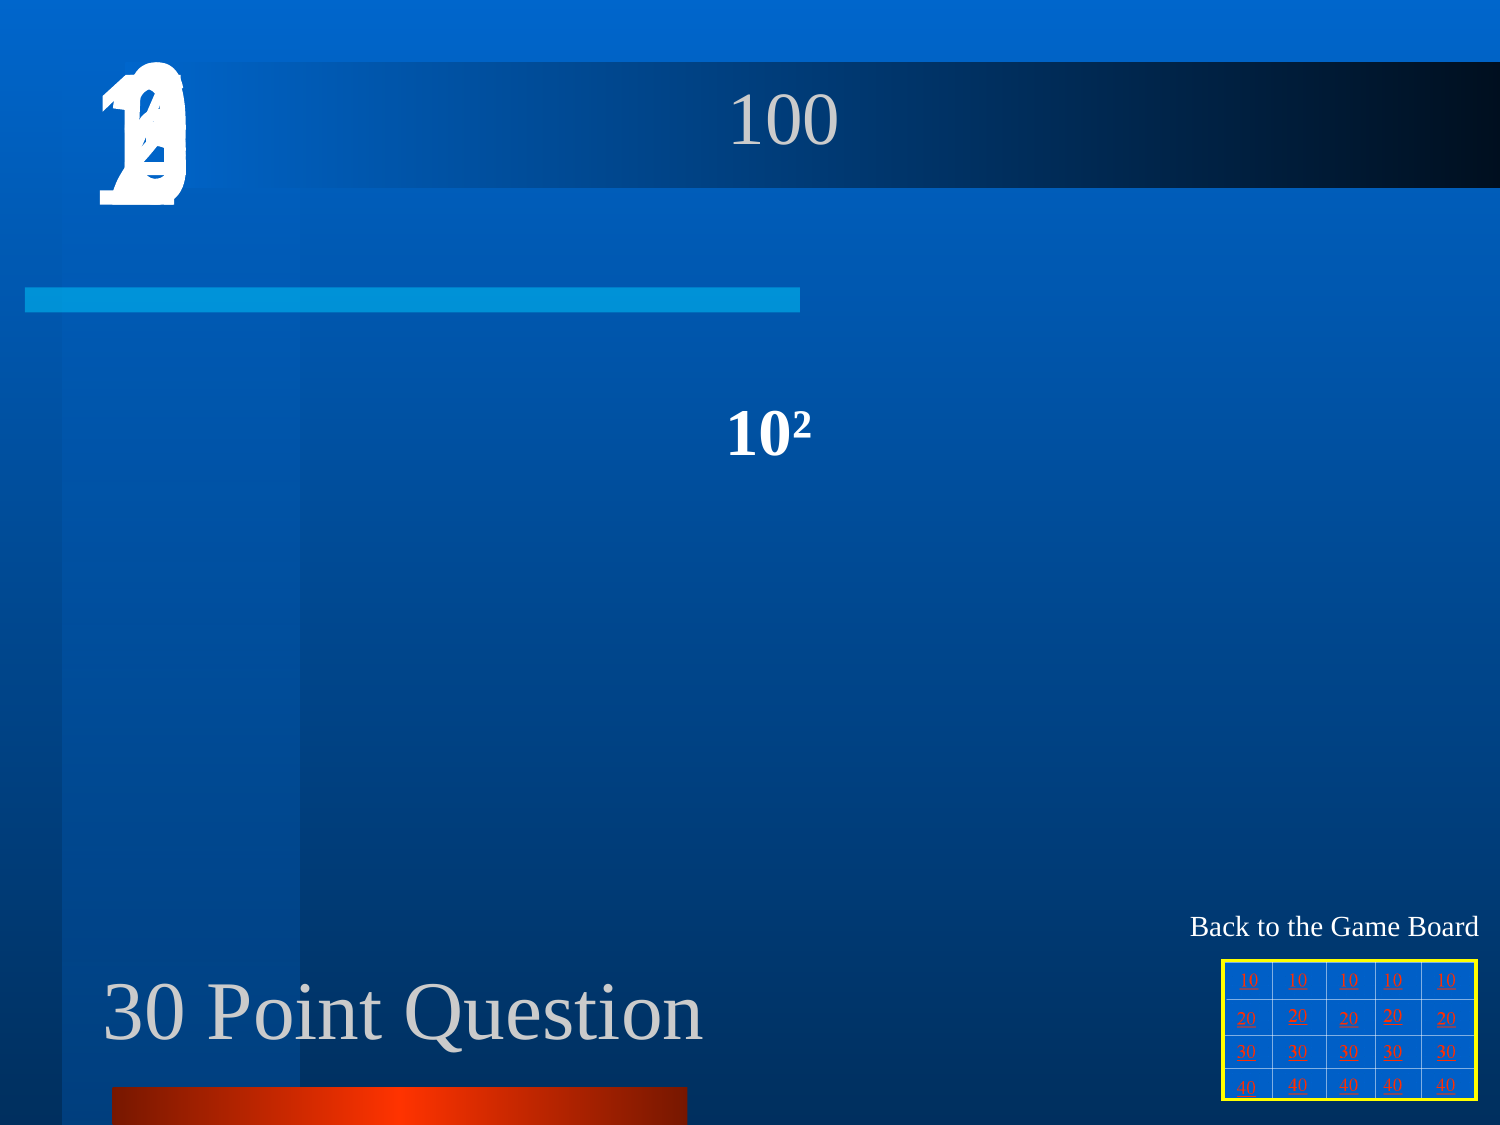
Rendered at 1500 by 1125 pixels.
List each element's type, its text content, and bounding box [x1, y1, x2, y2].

text_box Back to the Game Board [1175, 899, 1500, 950]
picture [1224, 962, 1475, 1098]
title 30 Point Question [87, 937, 750, 1075]
text_box 100 [712, 62, 855, 168]
list 10² [112, 381, 1388, 744]
text_box [0, 0, 1500, 1125]
